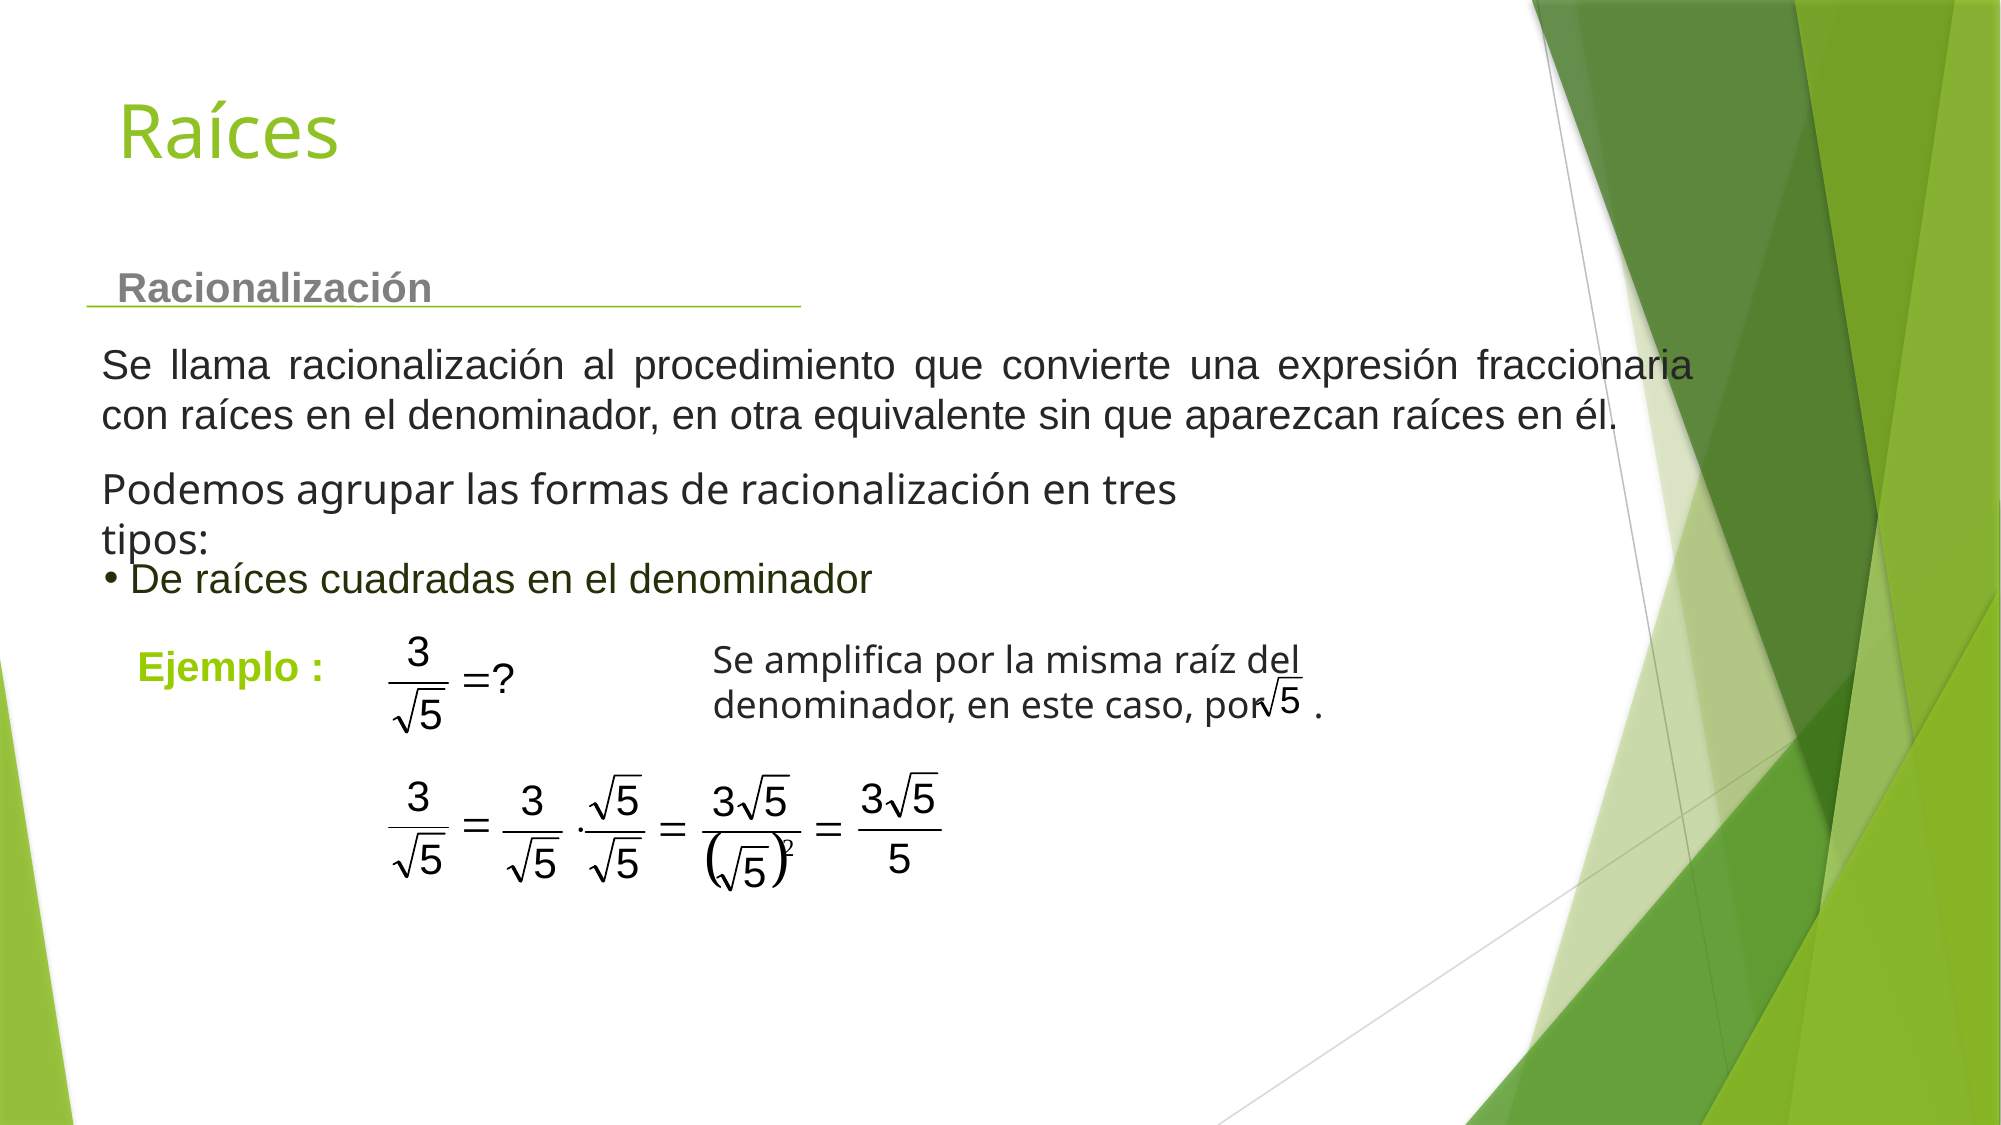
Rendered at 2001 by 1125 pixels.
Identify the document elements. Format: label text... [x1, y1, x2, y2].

text_box Se amplifica por la misma raíz del denominador, en este caso, por . [697, 628, 1387, 733]
text_box Podemos agrupar las formas de racionalización en tres tipos: [86, 455, 1310, 571]
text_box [695, 764, 845, 908]
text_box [851, 762, 952, 884]
text_box De raíces cuadradas en el denominador [89, 544, 889, 610]
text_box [495, 764, 688, 893]
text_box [381, 625, 524, 744]
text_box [381, 770, 493, 889]
title Raíces [102, 75, 1513, 293]
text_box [1249, 668, 1310, 727]
text_box Ejemplo : [122, 632, 340, 697]
text_box Se llama racionalización al procedimiento que convierte una expresión fraccionaria con raíces en el denominador, en otra equivalente sin que aparezcan raíces en él. [86, 330, 1710, 485]
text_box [32, 252, 802, 320]
